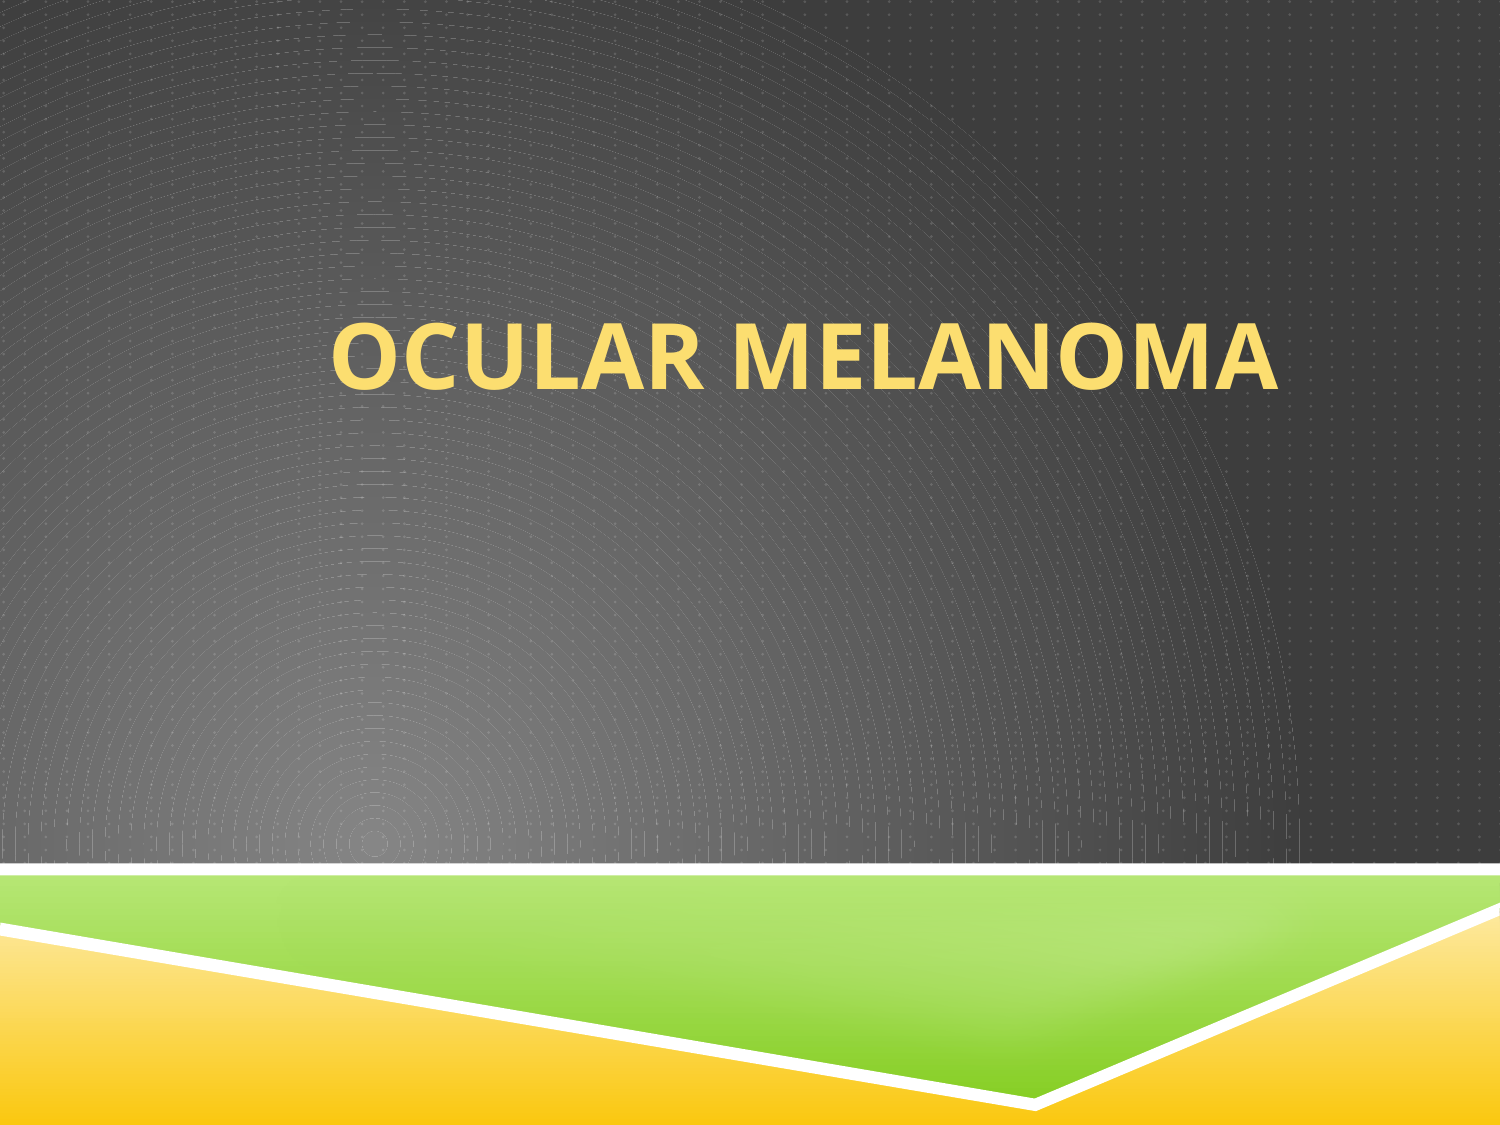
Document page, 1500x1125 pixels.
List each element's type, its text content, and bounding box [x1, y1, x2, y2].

title OCULAR MELANOMA [220, 243, 1388, 416]
